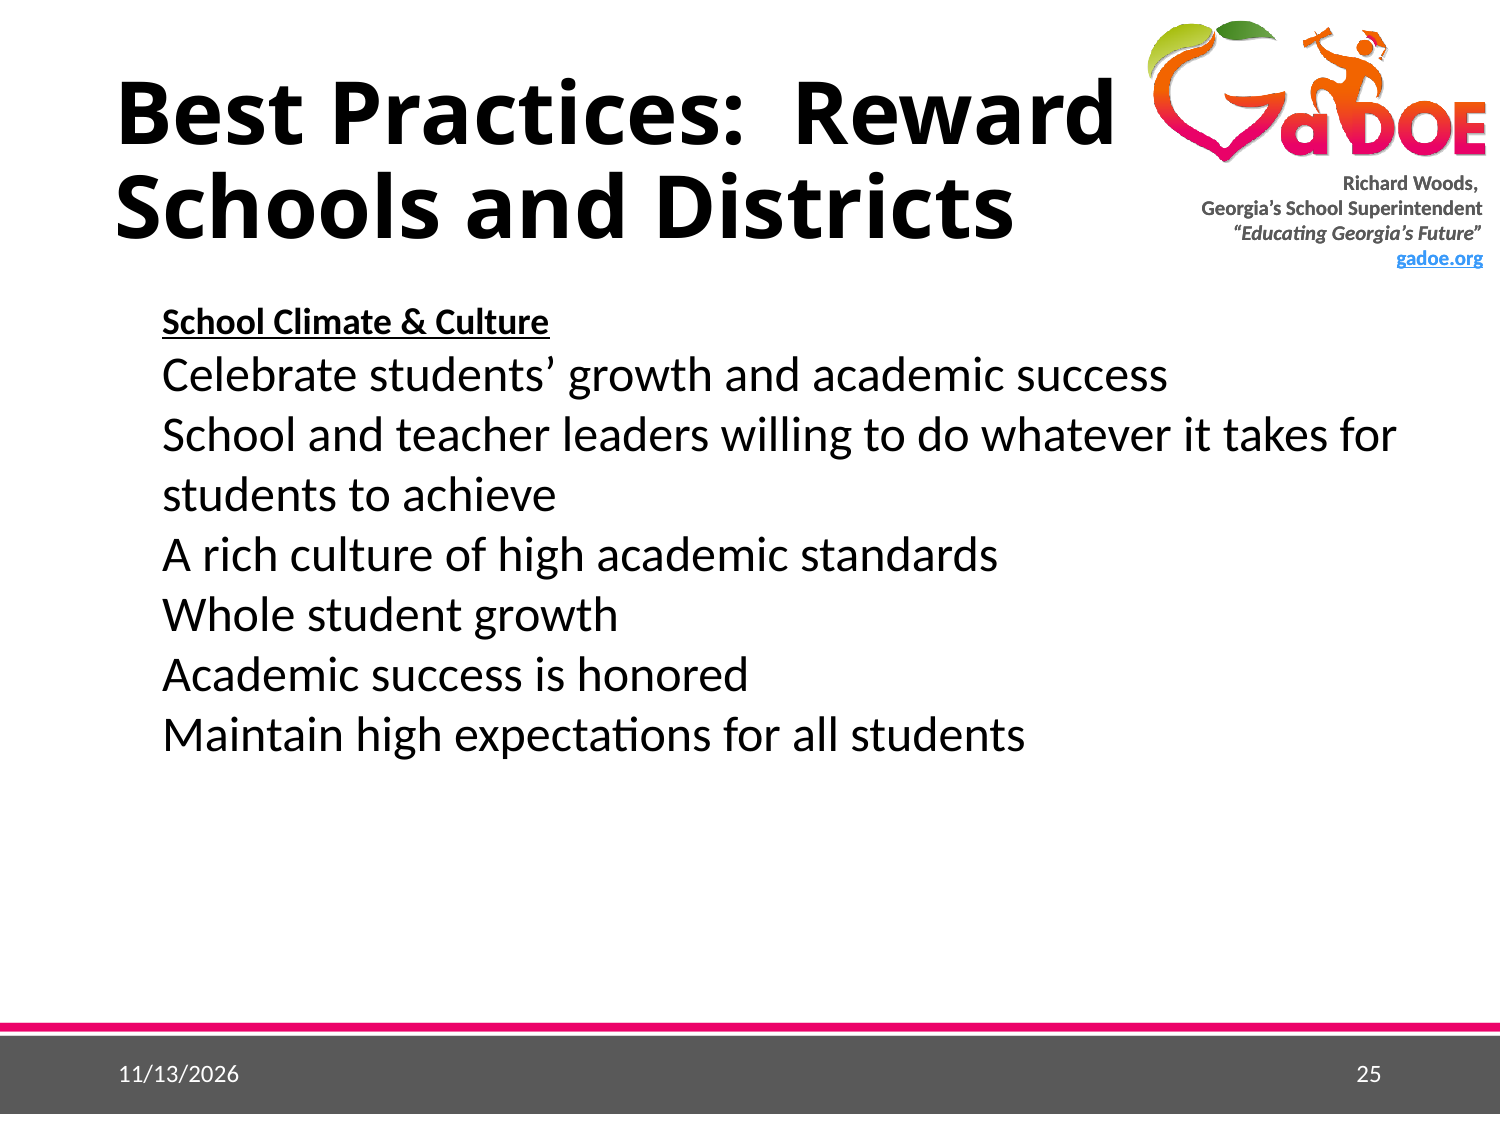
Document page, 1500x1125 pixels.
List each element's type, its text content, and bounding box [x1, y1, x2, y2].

title Best Practices: Reward Schools and Districts [99, 54, 1136, 273]
list School Climate & Culture Celebrate students’ growth and academic success School and teacher leaders willing to do whatever it takes for students to achieve A rich culture of high academic standards Whole student growth Academic success is honored Maintain high expectations for all students [147, 289, 1442, 1003]
slide_number 25 [1059, 1042, 1397, 1103]
picture [1135, 8, 1499, 164]
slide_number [103, 1042, 441, 1103]
